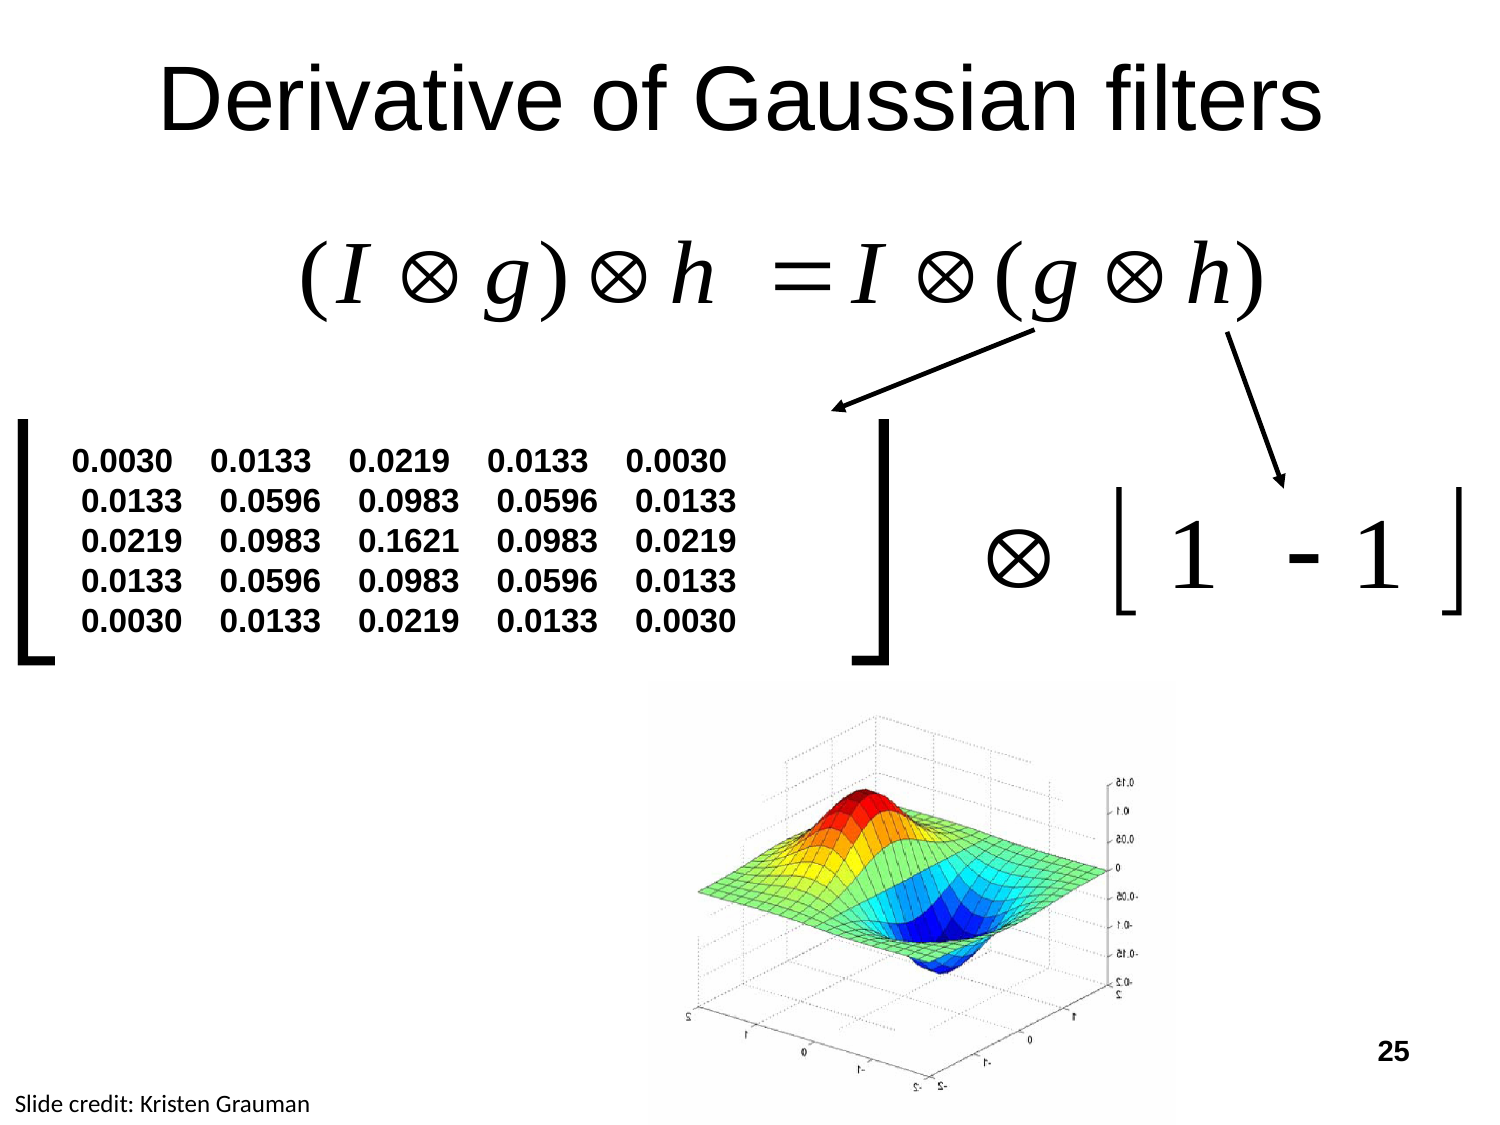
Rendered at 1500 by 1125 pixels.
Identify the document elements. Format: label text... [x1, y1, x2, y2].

text_box Slide credit: Kristen Grauman [0, 1079, 413, 1125]
slide_number 25 [1180, 1024, 1426, 1103]
picture [647, 681, 1176, 1125]
text_box Derivative of Gaussian filters [67, 0, 1418, 188]
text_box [0, 329, 1482, 696]
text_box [285, 220, 1338, 342]
